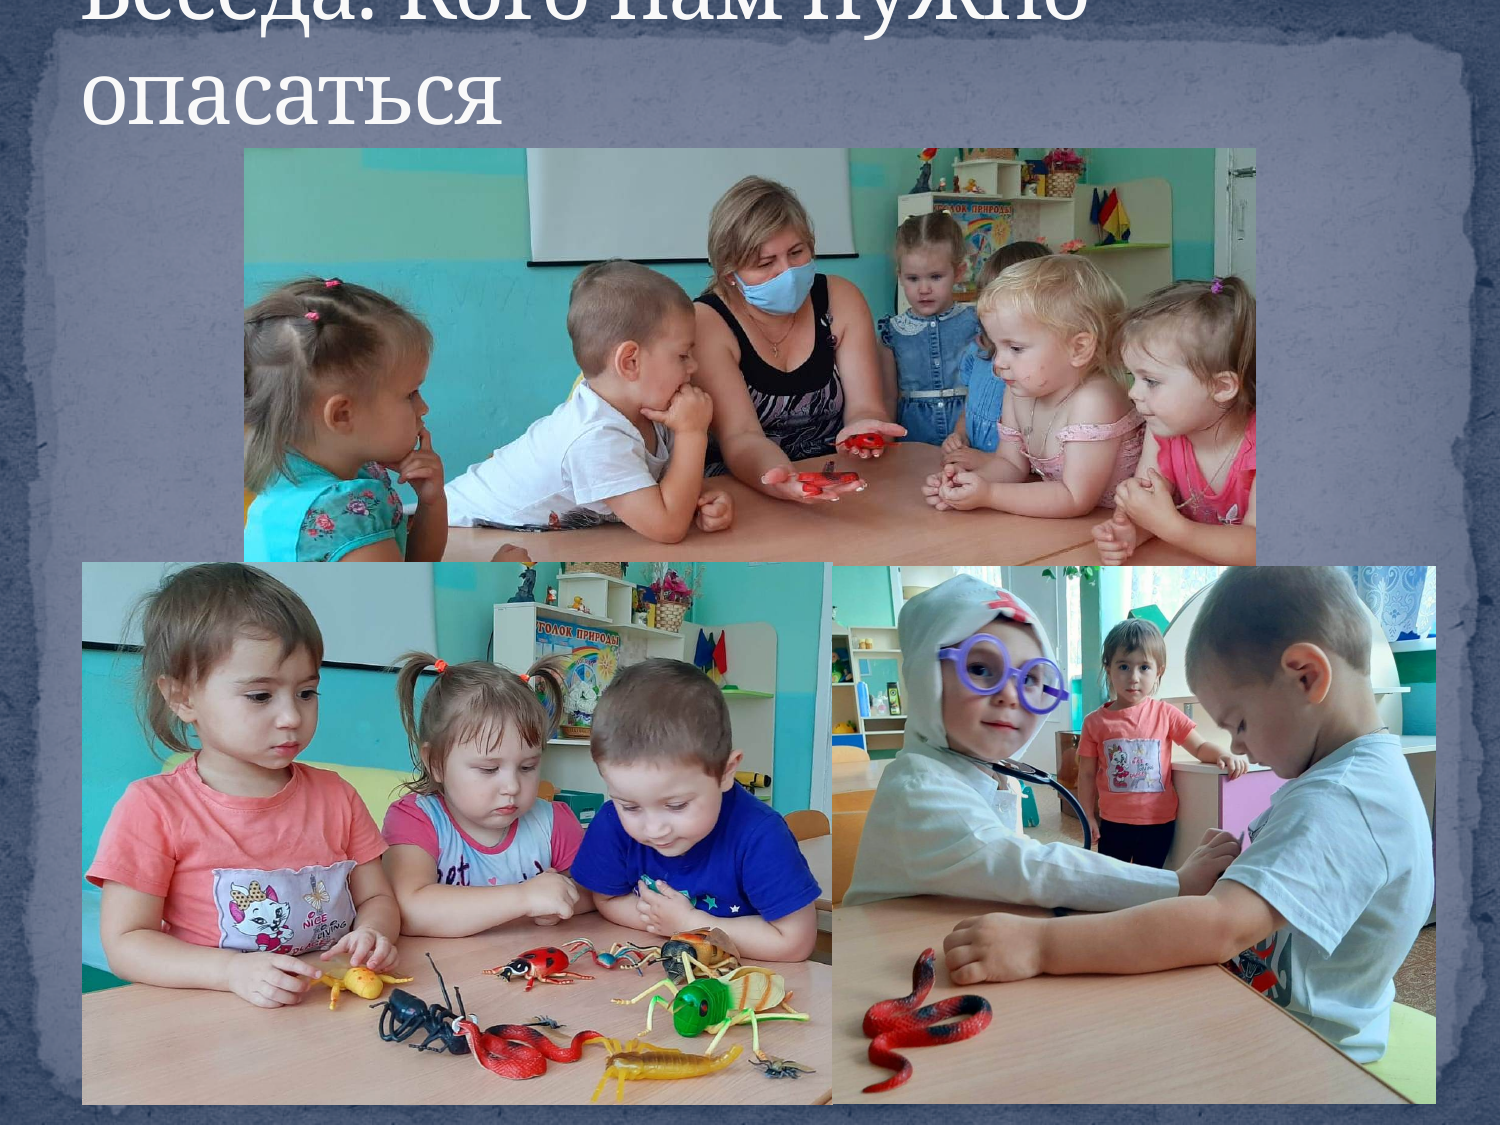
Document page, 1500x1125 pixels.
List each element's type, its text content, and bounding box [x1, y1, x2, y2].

title Беседа. Кого нам нужно опасаться [64, 24, 1425, 150]
picture [82, 562, 1436, 1105]
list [249, 153, 1254, 556]
